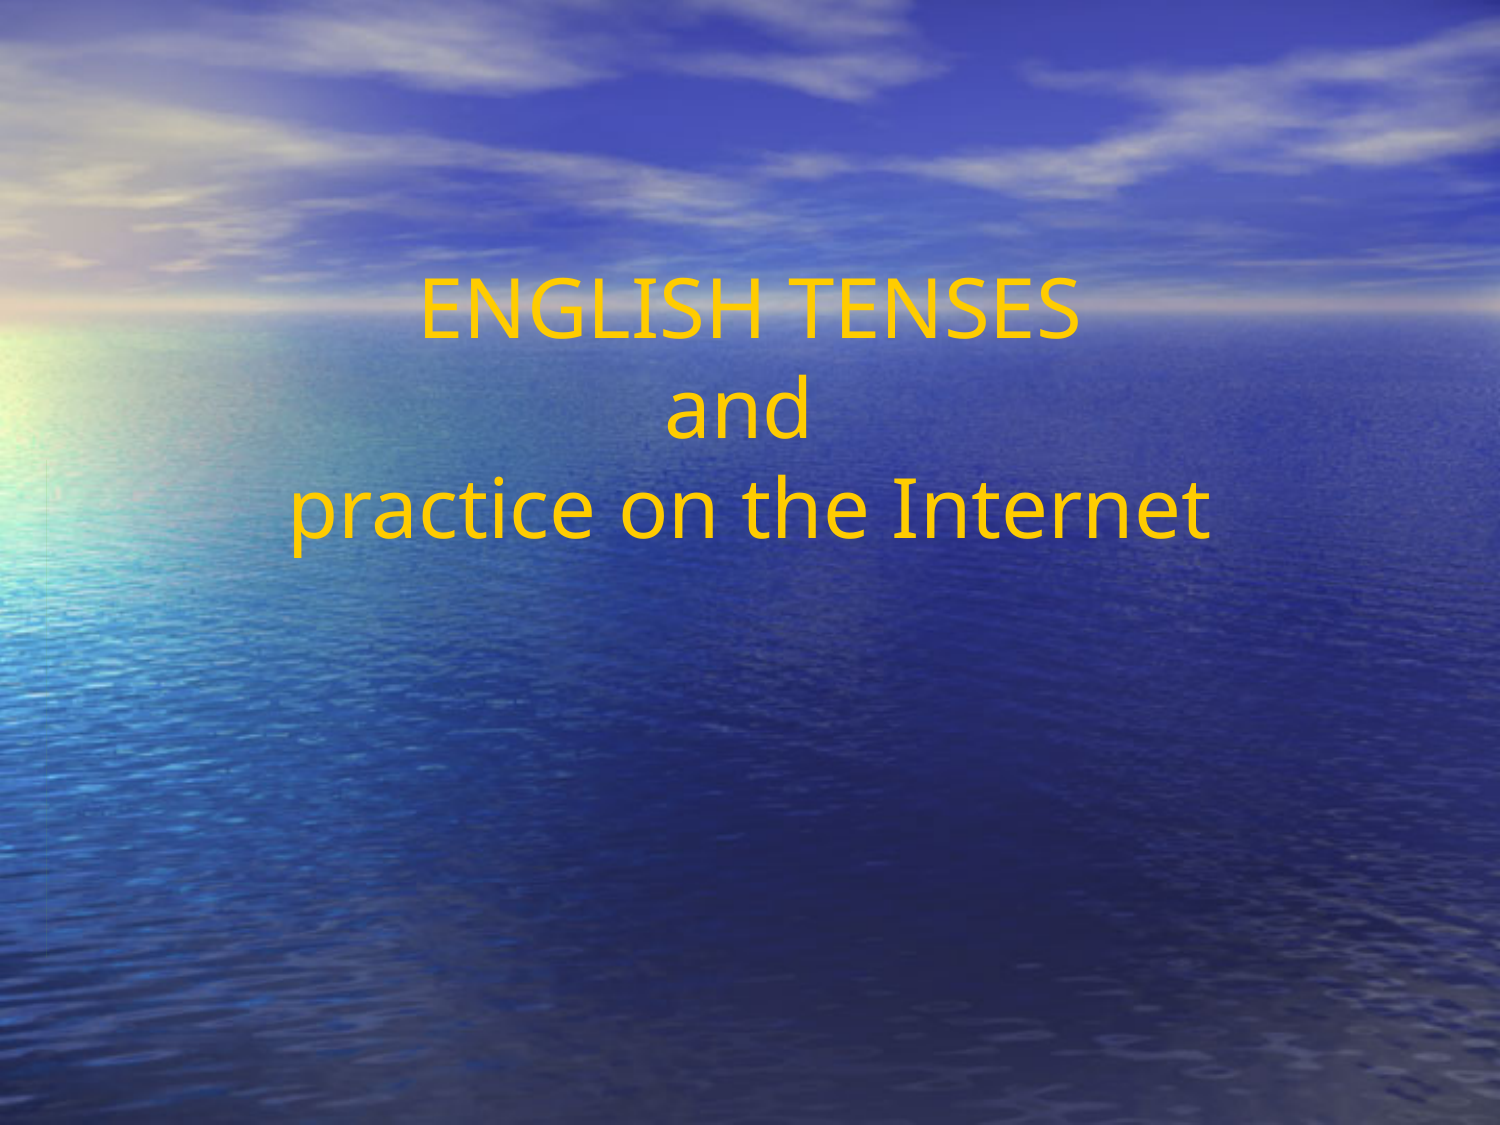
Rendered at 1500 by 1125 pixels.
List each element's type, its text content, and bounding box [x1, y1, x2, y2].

picture [0, 0, 1500, 1125]
title ENGLISH TENSES and practice on the Internet [112, 247, 1388, 563]
